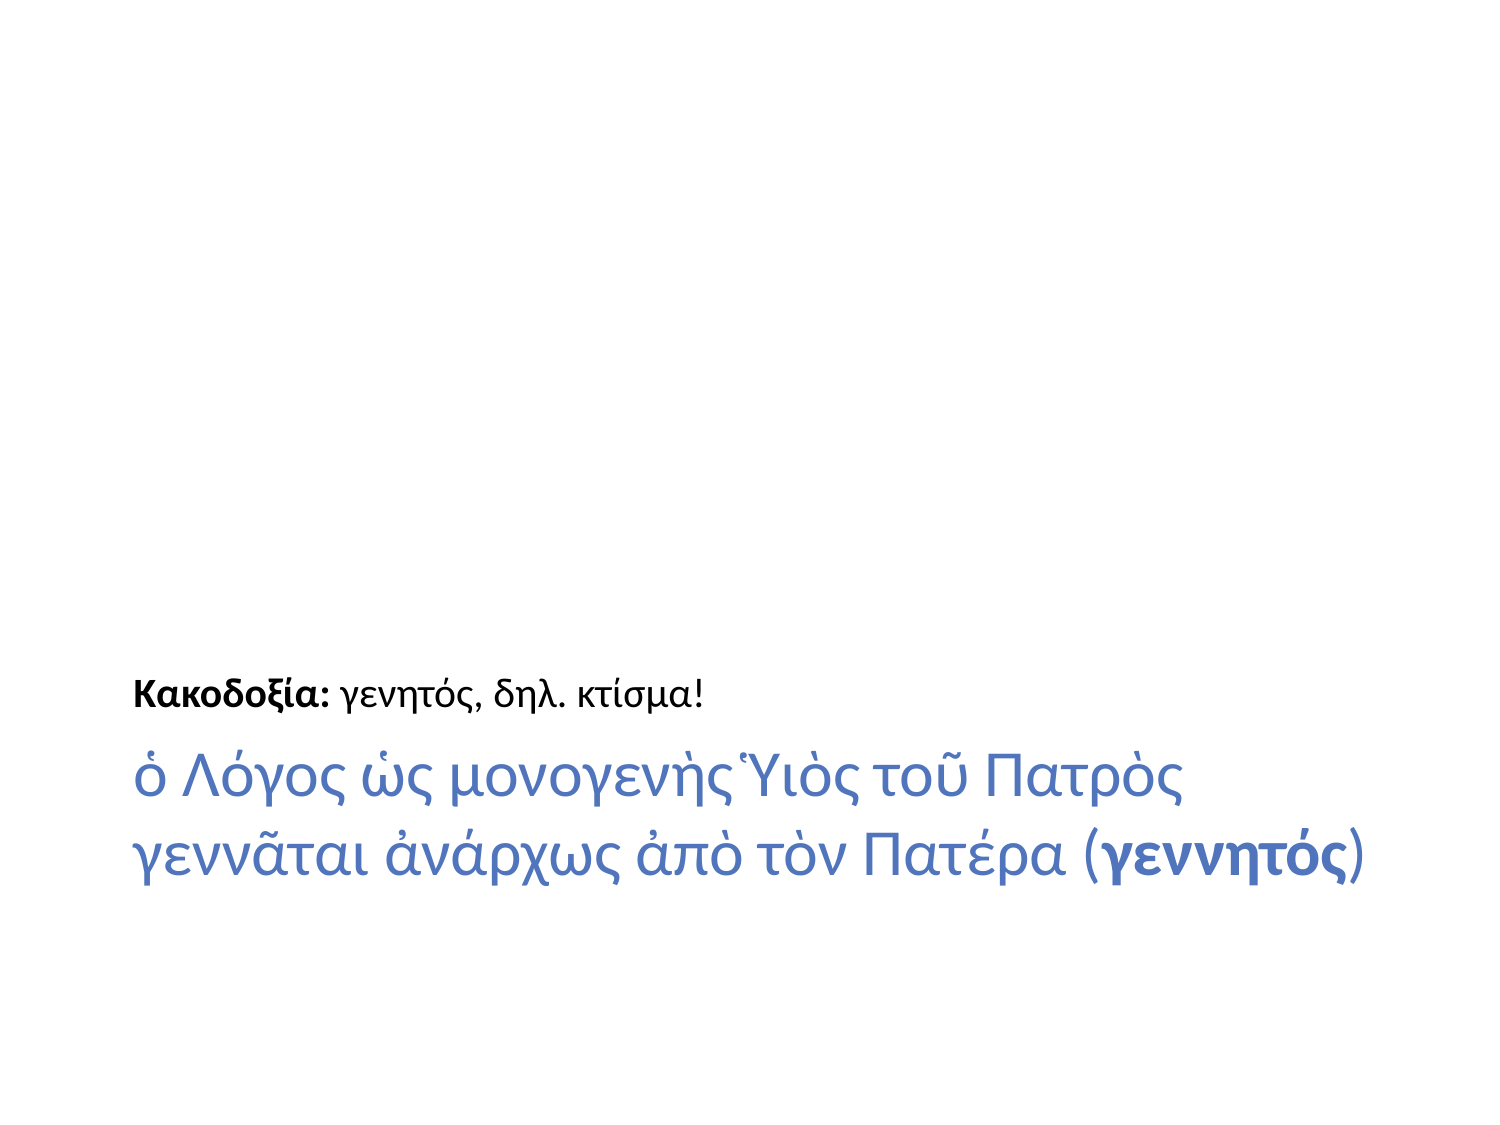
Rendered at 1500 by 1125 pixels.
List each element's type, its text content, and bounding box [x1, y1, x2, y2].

title ὁ Λόγος ὡς μονογενὴς Ὑιὸς τοῦ Πατρὸς γεννᾶται ἀνάρχως ἀπὸ τὸν Πατέρα (γεννητός) [118, 723, 1394, 947]
list Κακοδοξία: γενητός, δηλ. κτίσμα! [118, 476, 1394, 723]
